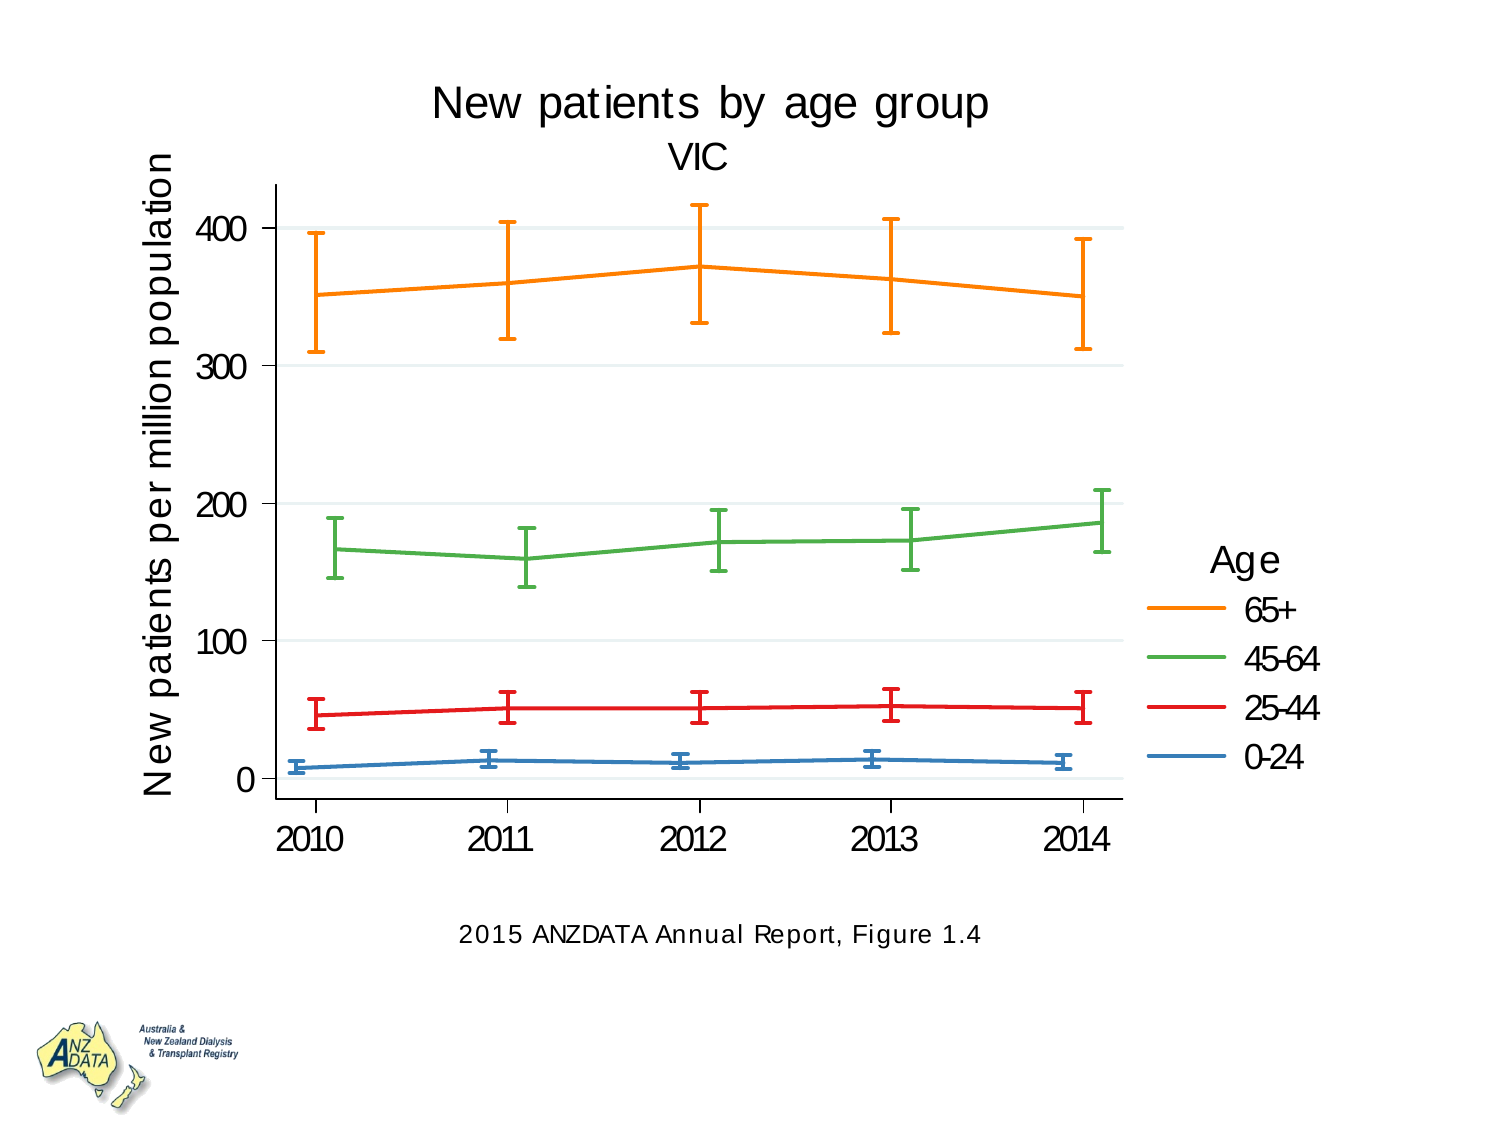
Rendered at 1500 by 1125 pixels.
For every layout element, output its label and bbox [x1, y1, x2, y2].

picture [29, 1016, 243, 1118]
picture [100, 42, 1400, 988]
